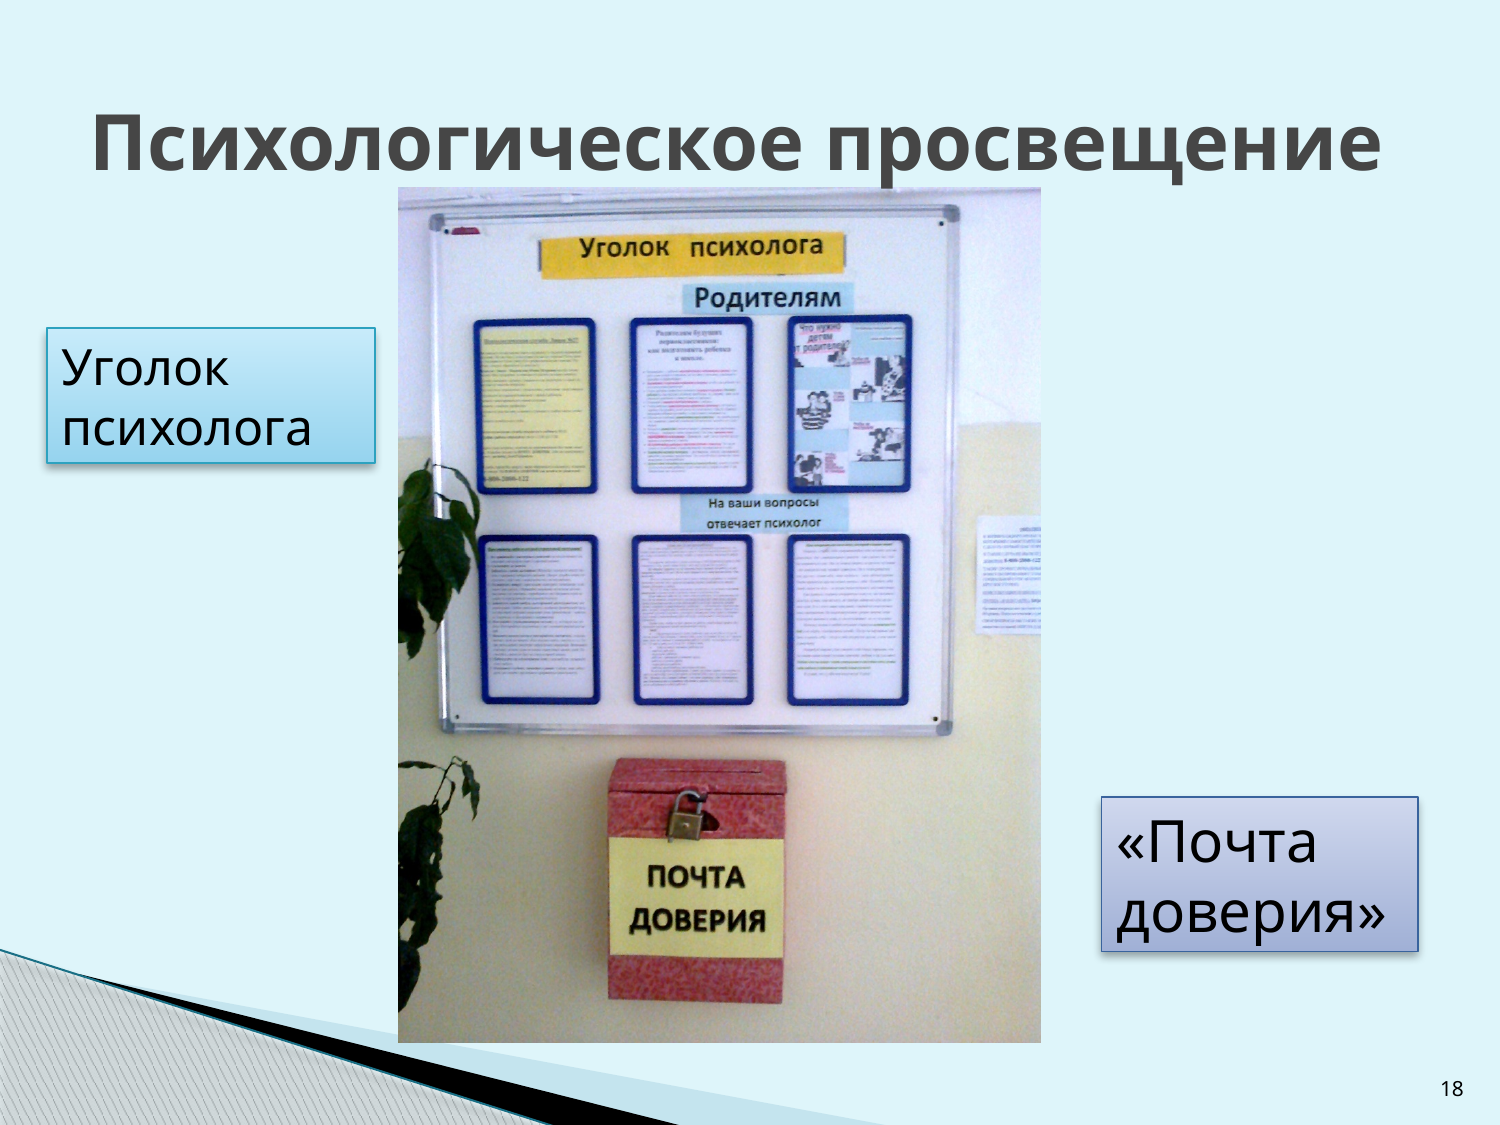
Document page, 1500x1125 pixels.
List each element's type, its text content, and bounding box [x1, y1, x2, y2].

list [398, 187, 1041, 1044]
slide_number 18 [1418, 1051, 1479, 1112]
text_box «Почта доверия» [1101, 796, 1419, 952]
text_box Уголок психолога [46, 327, 376, 464]
title Психологическое просвещение [75, 45, 1425, 233]
